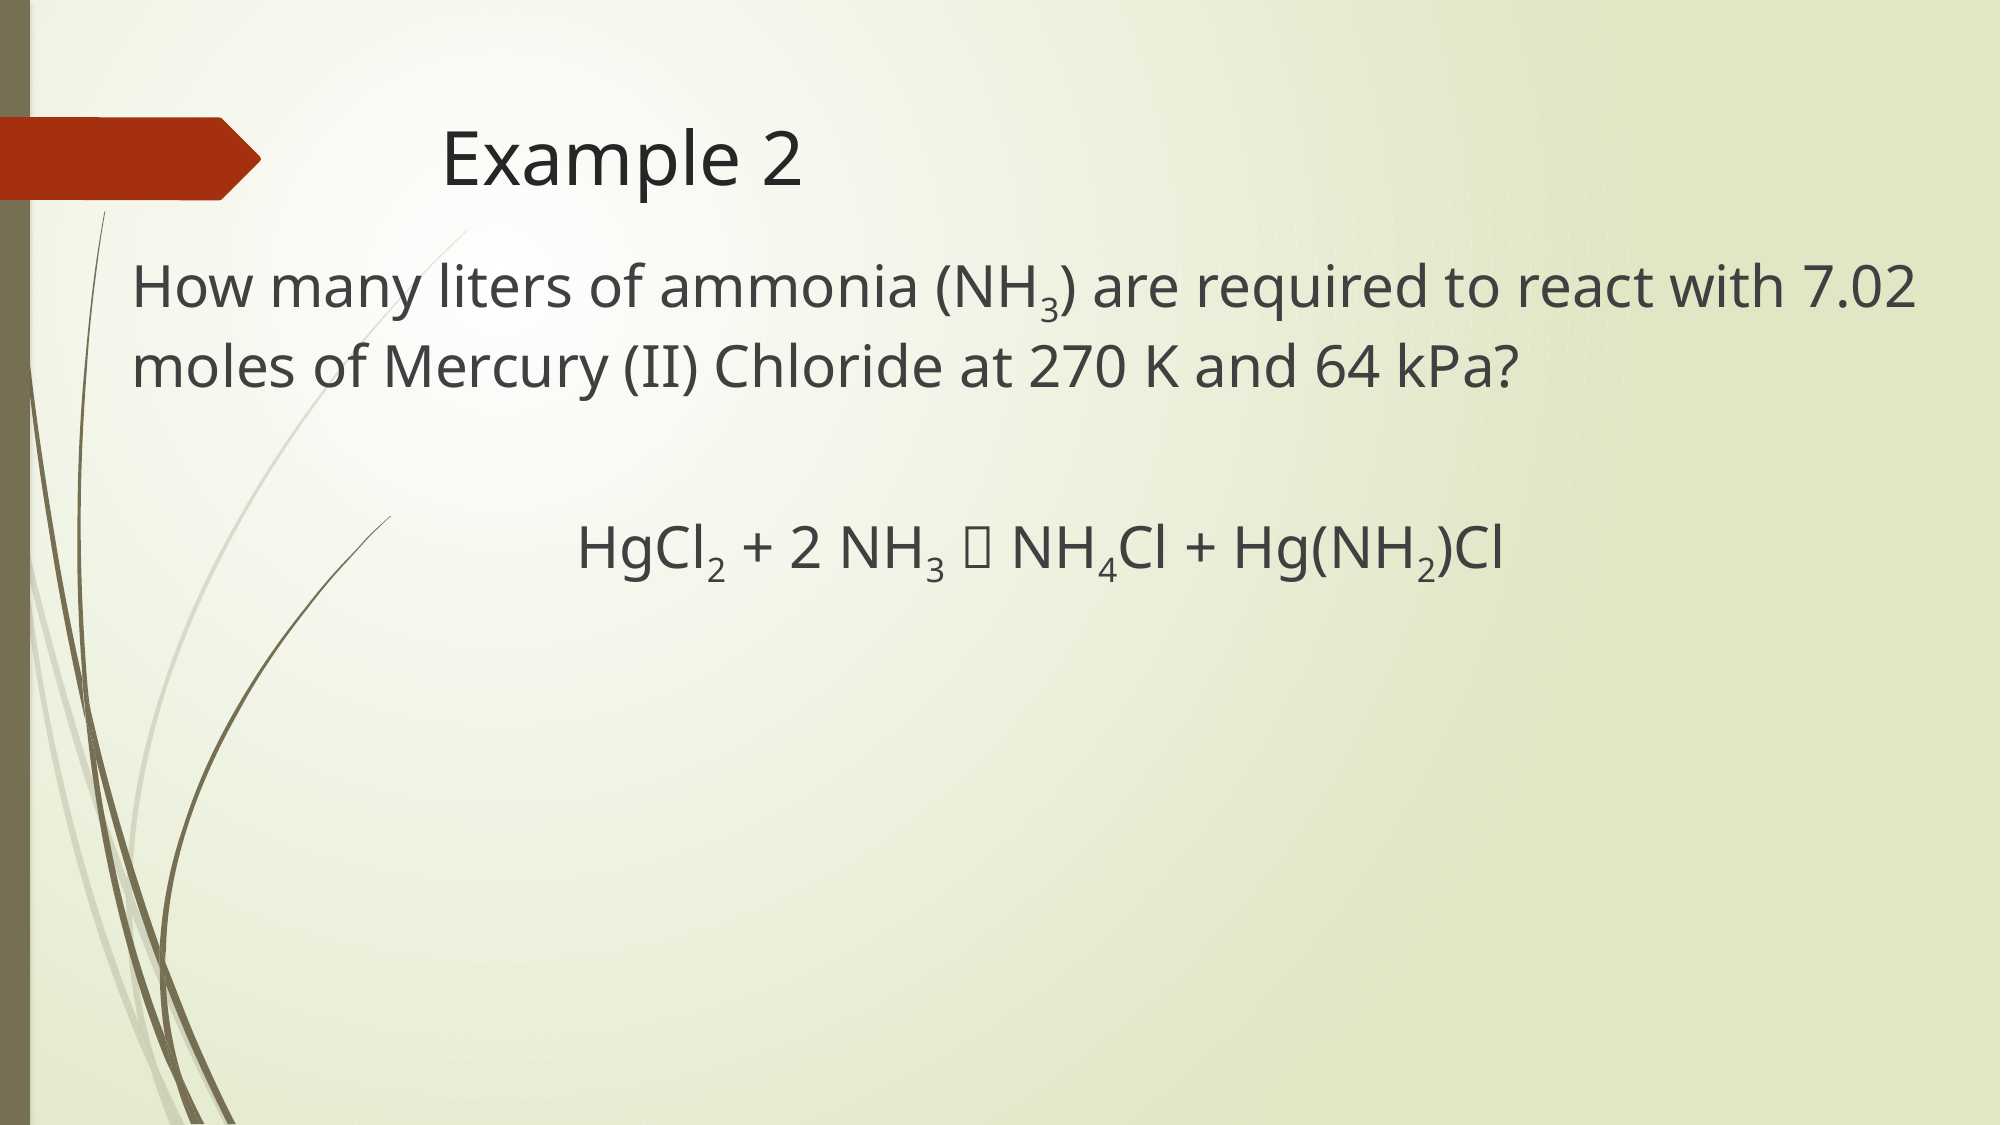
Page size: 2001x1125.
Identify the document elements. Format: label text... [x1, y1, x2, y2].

title Example 2 [425, 102, 1888, 241]
list How many liters of ammonia (NH3) are required to react with 7.02 moles of Mercury (II) Chloride at 270 K and 64 kPa? HgCl2 + 2 NH3  NH4Cl + Hg(NH2)Cl [116, 241, 1966, 1052]
